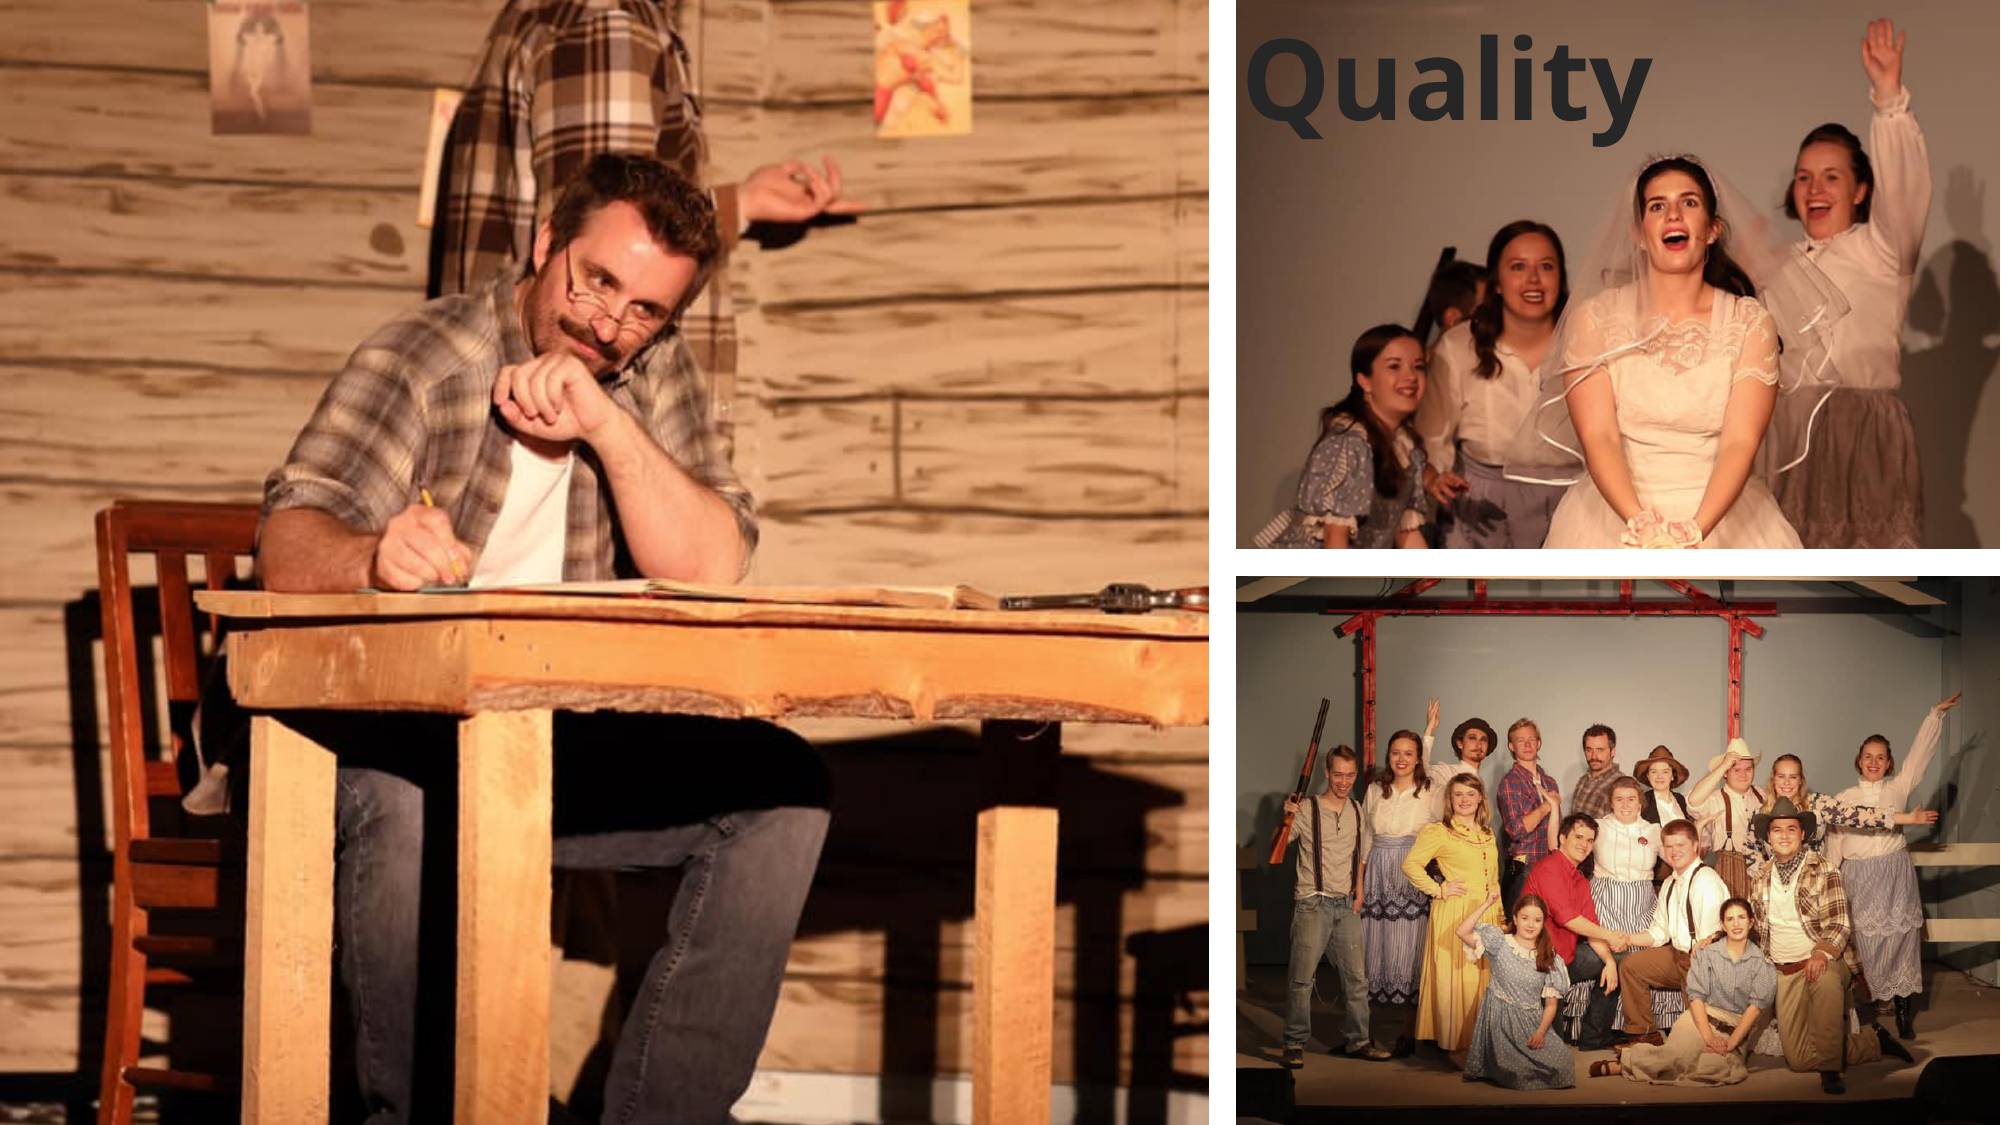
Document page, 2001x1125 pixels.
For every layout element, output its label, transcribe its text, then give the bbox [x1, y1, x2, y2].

text_box Quality [1226, 0, 1233, 150]
picture [1235, 0, 2000, 550]
picture [0, 0, 1210, 1125]
picture [1235, 575, 2000, 1125]
